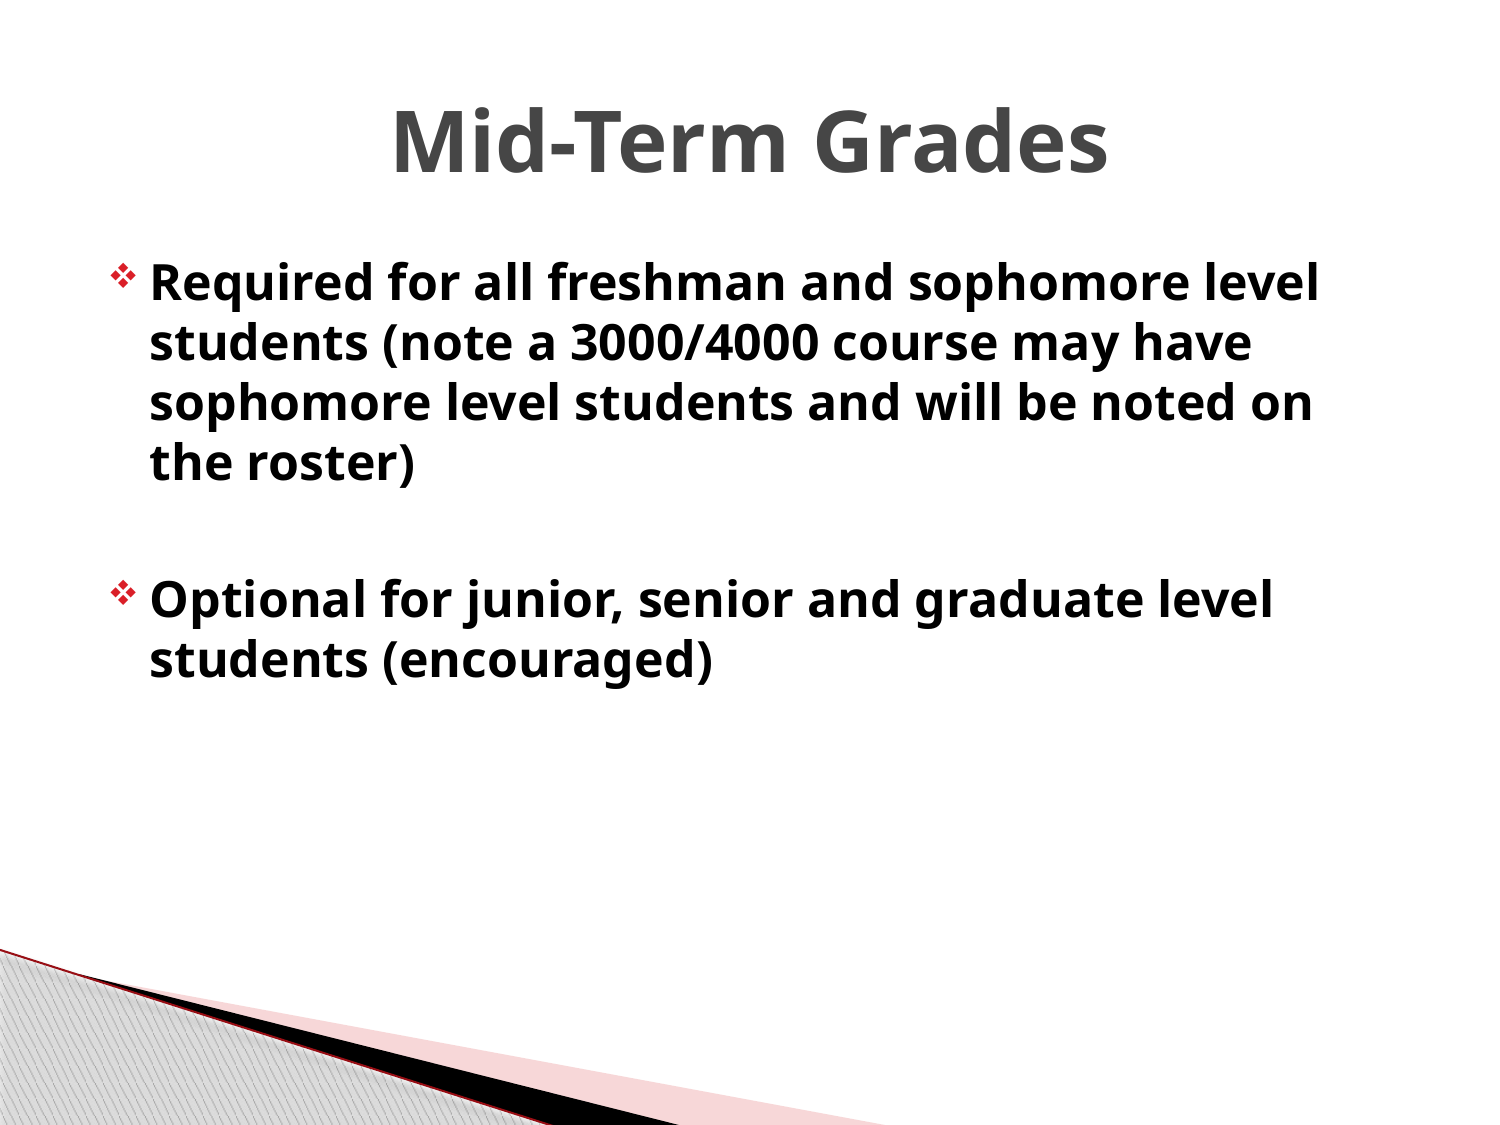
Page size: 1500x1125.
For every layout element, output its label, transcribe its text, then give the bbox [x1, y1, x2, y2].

list Required for all freshman and sophomore level students (note a 3000/4000 course may have sophomore level students and will be noted on the roster) Optional for junior, senior and graduate level students (encouraged) [75, 243, 1425, 986]
title Mid-Term Grades [75, 45, 1425, 233]
